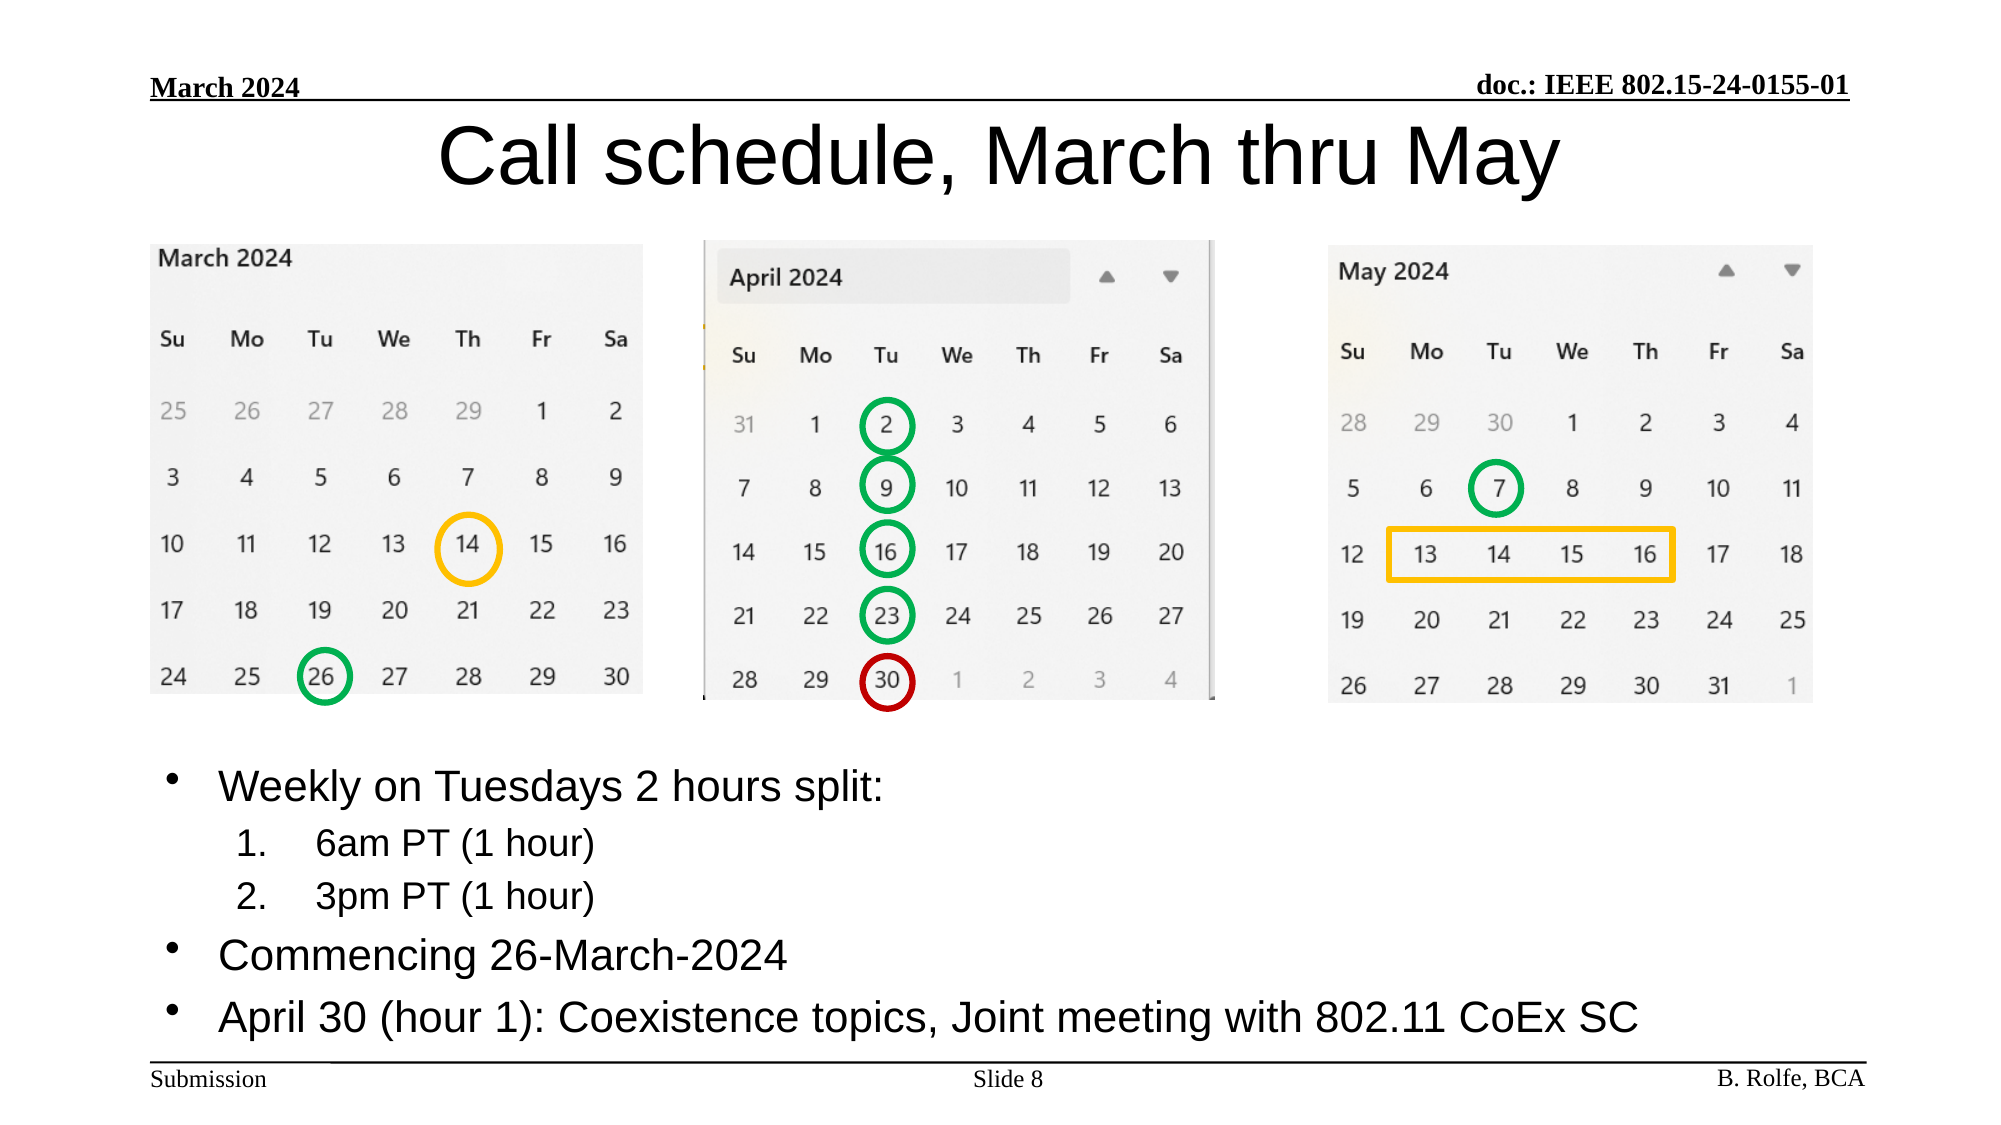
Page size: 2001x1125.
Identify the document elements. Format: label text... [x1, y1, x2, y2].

slide_number Slide 8 [964, 1062, 1053, 1093]
picture [1327, 245, 1813, 703]
list Weekly on Tuesdays 2 hours split: 6am PT (1 hour) 3pm PT (1 hour) Commencing 26-March-2024 April 30 (hour 1): Coexistence topics, Joint meeting with 802.11 CoEx SC [150, 749, 1850, 1049]
picture [149, 244, 643, 694]
picture [703, 239, 1216, 701]
title Call schedule, March thru May [150, 112, 1850, 191]
